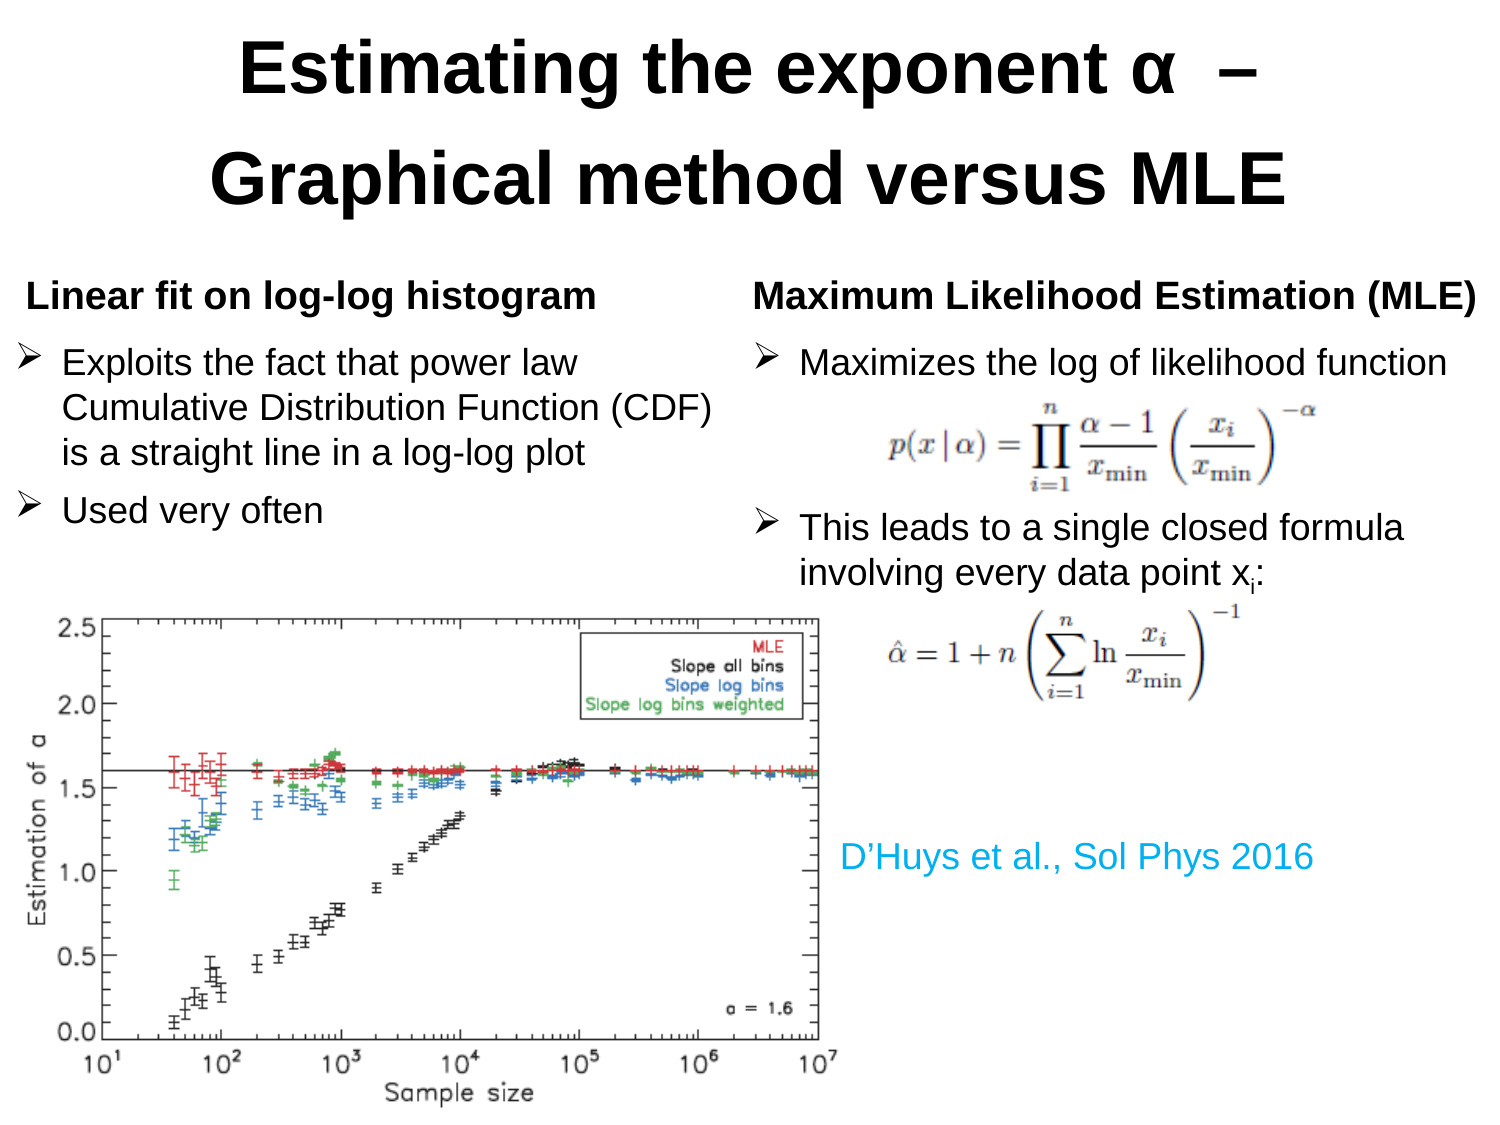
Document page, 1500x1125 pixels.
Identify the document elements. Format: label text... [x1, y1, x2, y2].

text_box D’Huys et al., Sol Phys 2016 [860, 824, 1375, 885]
text_box Linear fit on log-log histogram Exploits the fact that power law Cumulative Distribution Function (CDF) is a straight line in a log-log plot Used very often [0, 262, 737, 539]
picture [0, 593, 1248, 1125]
picture [847, 847, 857, 866]
text_box Estimating the exponent α – Graphical method versus MLE [17, 24, 1481, 213]
text_box Maximum Likelihood Estimation (MLE) Maximizes the log of likelihood function This leads to a single closed formula involving every data point xi: [737, 262, 1500, 607]
picture [837, 387, 1322, 517]
